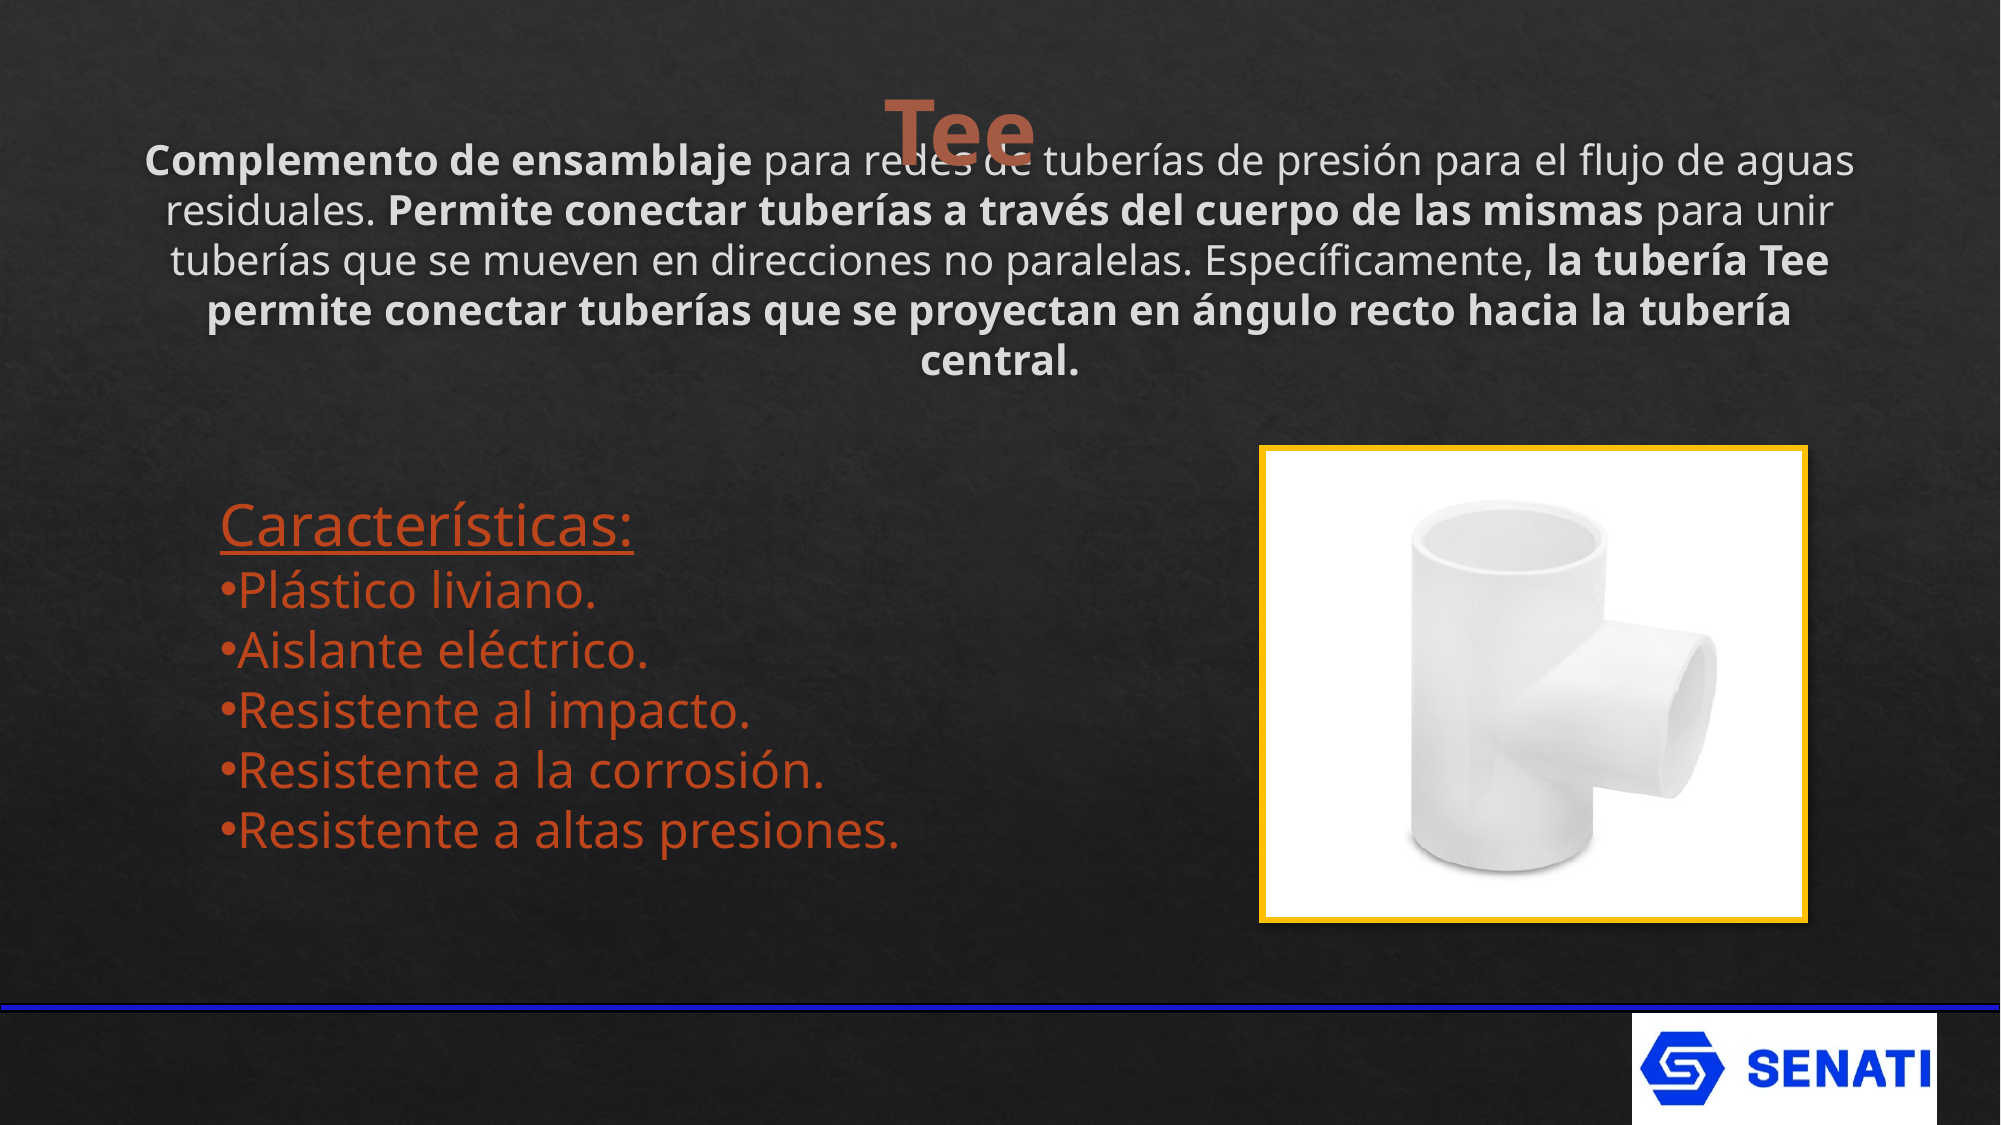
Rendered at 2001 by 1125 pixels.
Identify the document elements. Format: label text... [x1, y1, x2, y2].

text_box Tee [868, 66, 1132, 236]
picture [1265, 451, 1802, 918]
title Complemento de ensamblaje para redes de tuberías de presión para el flujo de aguas residuales. Permite conectar tuberías a través del cuerpo de las mismas para unir tuberías que se mueven en direcciones no paralelas. Específicamente, la tubería Tee permite conectar tuberías que se proyectan en ángulo recto hacia la tubería central. [125, 190, 1875, 392]
text_box [0, 1003, 2000, 1013]
picture [1632, 1011, 1937, 1125]
text_box Características: Plástico liviano. Aislante eléctrico. Resistente al impacto. Resistente a la corrosión. Resistente a altas presiones. [205, 480, 1206, 956]
